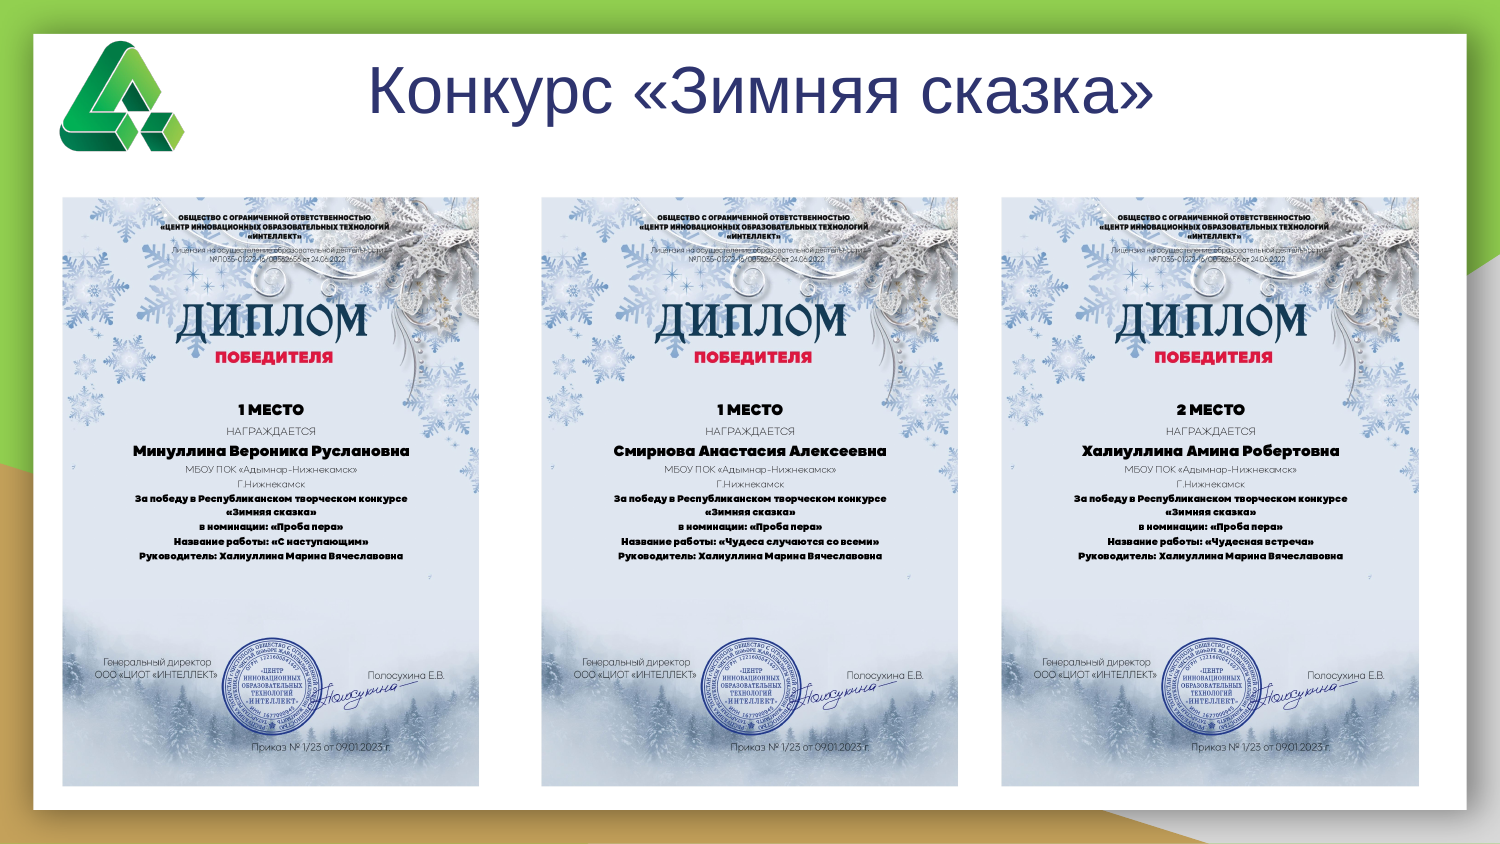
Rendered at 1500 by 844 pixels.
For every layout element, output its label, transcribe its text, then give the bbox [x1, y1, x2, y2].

picture [540, 196, 960, 787]
title Конкурс «Зимняя сказка» [146, 32, 1378, 189]
picture [37, 39, 208, 155]
picture [61, 196, 480, 787]
picture [1001, 196, 1420, 787]
